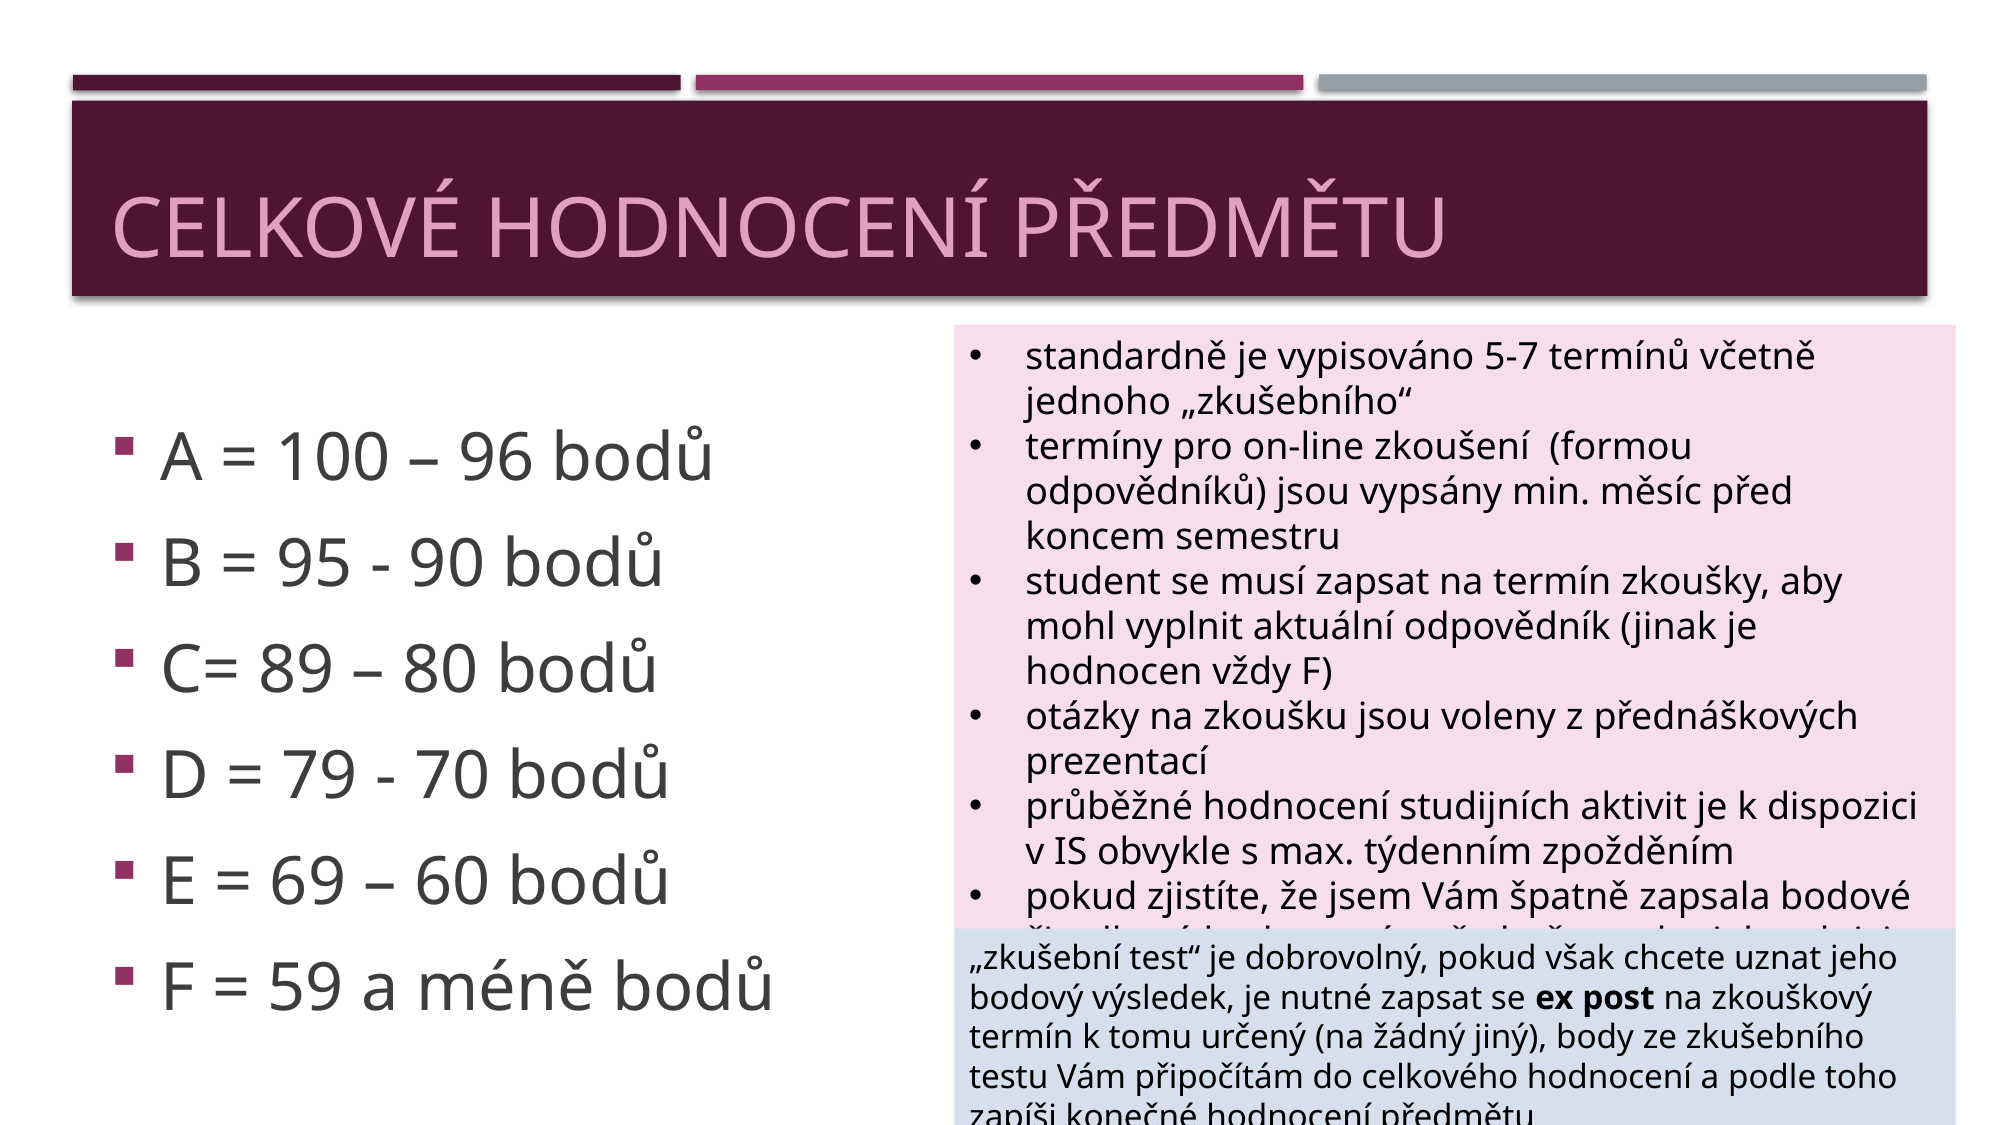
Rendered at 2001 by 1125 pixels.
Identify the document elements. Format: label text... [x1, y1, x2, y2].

text_box „zkušební test“ je dobrovolný, pokud však chcete uznat jeho bodový výsledek, je nutné zapsat se ex post na zkouškový termín k tomu určený (na žádný jiný), body ze zkušebního testu Vám připočítám do celkového hodnocení a podle toho zapíši konečné hodnocení předmětu [954, 928, 1956, 1125]
title Celkové hodnocení předmětu [95, 115, 1905, 282]
list A = 100 – 96 bodů B = 95 - 90 bodů C= 89 – 80 bodů D = 79 - 70 bodů E = 69 – 60 bodů F = 59 a méně bodů [95, 357, 954, 1080]
text_box standardně je vypisováno 5-7 termínů včetně jednoho „zkušebního“ termíny pro on-line zkoušení (formou odpovědníků) jsou vypsány min. měsíc před koncem semestru student se musí zapsat na termín zkoušky, aby mohl vyplnit aktuální odpovědník (jinak je hodnocen vždy F) otázky na zkoušku jsou voleny z přednáškových prezentací průběžné hodnocení studijních aktivit je k dispozici v IS obvykle s max. týdenním zpožděním pokud zjistíte, že jsem Vám špatně zapsala bodové či celkové hodnocení z předmětu nebo jeho aktivit, kontaktujte mne, individuálně co nejdříve vyřešíme [954, 324, 1956, 928]
